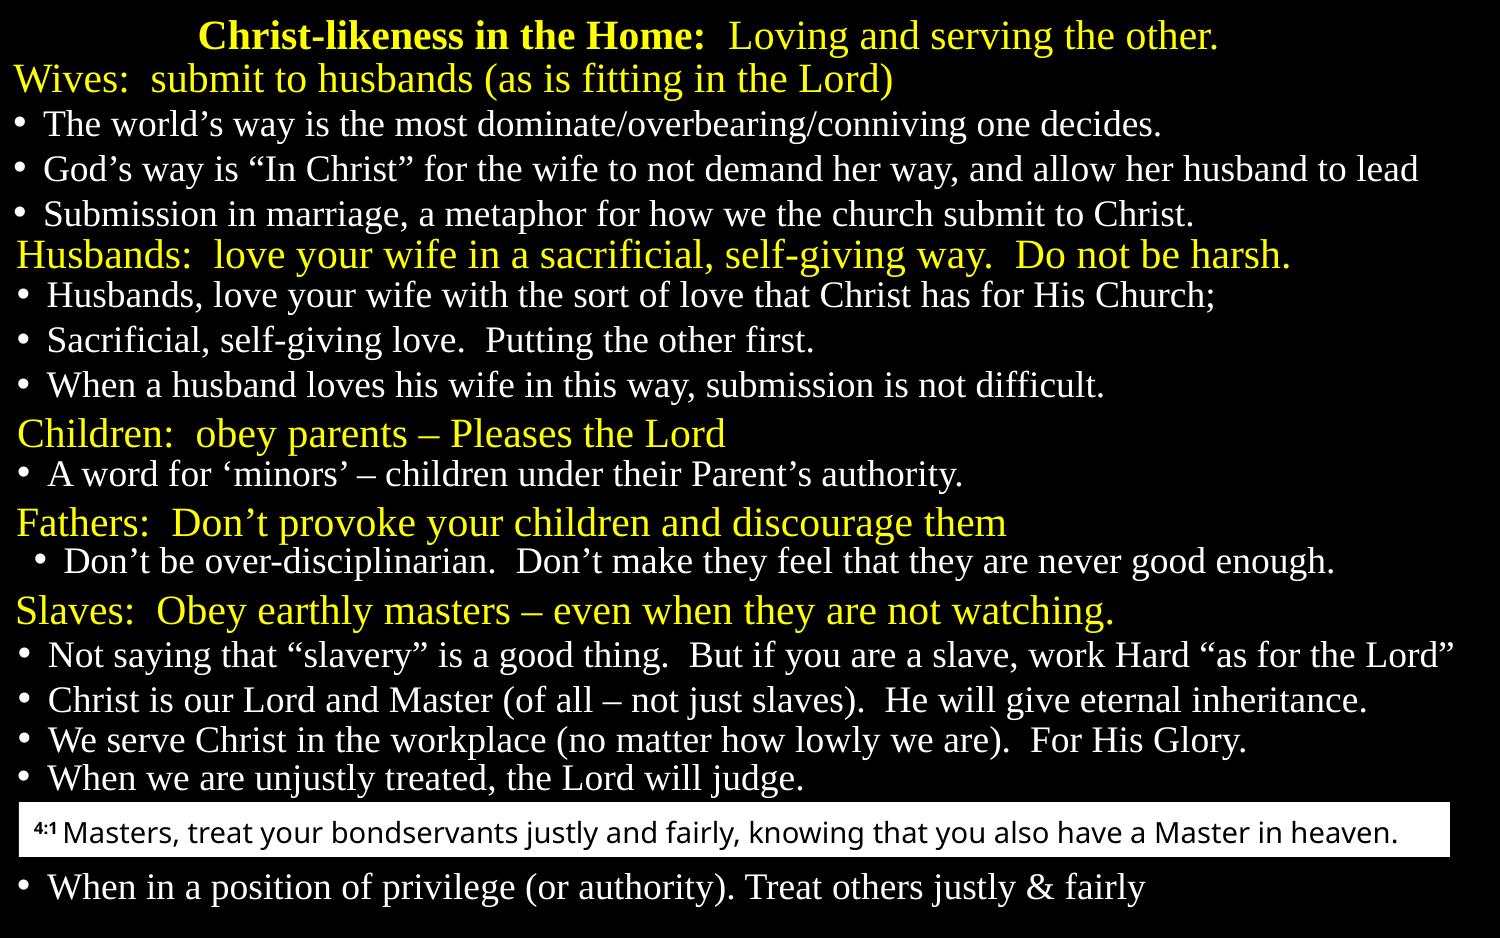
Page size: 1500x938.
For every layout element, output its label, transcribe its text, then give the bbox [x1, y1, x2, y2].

text_box When in a position of privilege (or authority). Treat others justly & fairly [2, 854, 1499, 915]
text_box Children: obey parents – Pleases the Lord [2, 398, 1454, 463]
text_box A word for ‘minors’ – children under their Parent’s authority. [2, 441, 1500, 502]
text_box Husbands: love your wife in a sacrificial, self-giving way. Do not be harsh. [1, 219, 1453, 285]
text_box We serve Christ in the workplace (no matter how lowly we are). For His Glory. [3, 707, 1500, 767]
text_box Wives: submit to husbands (as is fitting in the Lord) [0, 43, 1451, 92]
text_box Not saying that “slavery” is a good thing. But if you are a slave, work Hard “as for the Lord” Christ is our Lord and Master (of all – not just slaves). He will give eternal inheritance. [3, 622, 1500, 707]
text_box Don’t be over-disciplinarian. Don’t make they feel that they are never good enough. [18, 528, 1500, 589]
text_box 4:1 Masters, treat your bondservants justly and fairly, knowing that you also have a Master in heaven. [18, 806, 1450, 854]
text_box Husbands, love your wife with the sort of love that Christ has for His Church; Sacrificial, self-giving love. Putting the other first. When a husband loves his wife in this way, submission is not difficult. [2, 263, 1500, 413]
text_box Slaves: Obey earthly masters – even when they are not watching. [0, 575, 1452, 641]
text_box Christ-likeness in the Home: Loving and serving the other. [182, 0, 1282, 43]
text_box When we are unjustly treated, the Lord will judge. [2, 745, 1499, 806]
text_box The world’s way is the most dominate/overbearing/conniving one decides. God’s way is “In Christ” for the wife to not demand her way, and allow her husband to lead Submission in marriage, a metaphor for how we the church submit to Christ. [0, 92, 1498, 242]
text_box Fathers: Don’t provoke your children and discourage them [1, 487, 1453, 552]
